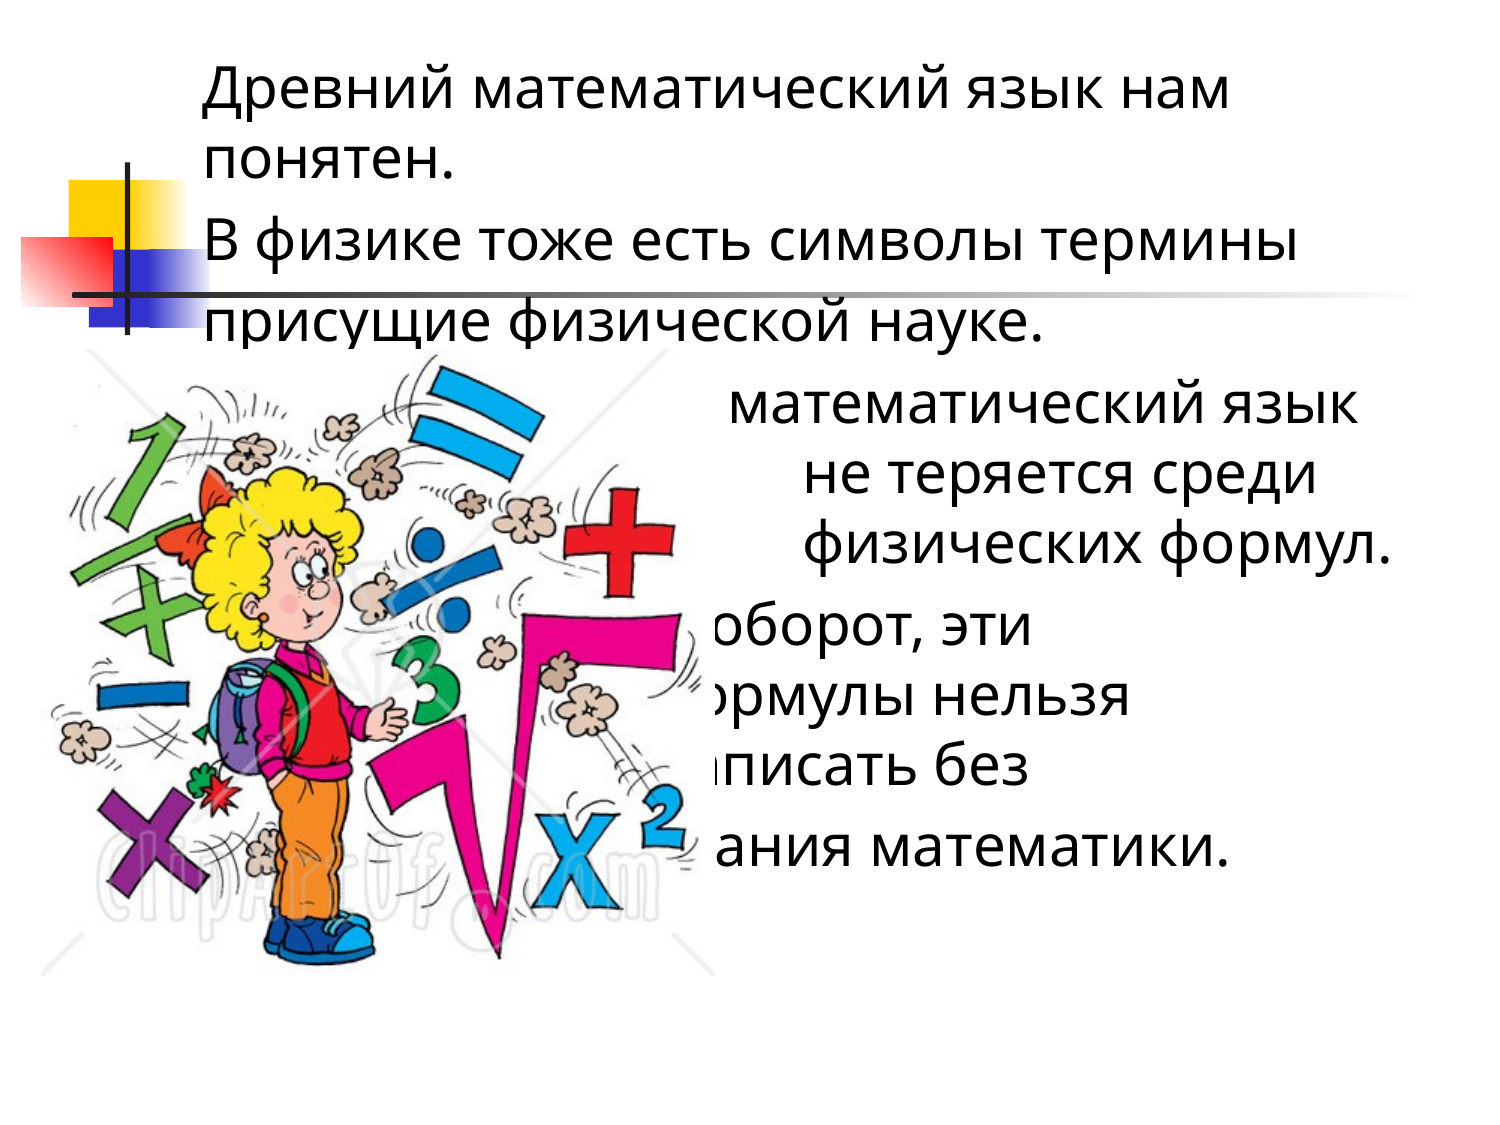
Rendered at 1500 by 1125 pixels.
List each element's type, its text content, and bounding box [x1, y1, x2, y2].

picture [40, 349, 715, 976]
list Древний математический язык нам понятен. В физике тоже есть символы термины присущие физической науке. Но математический язык не теряется среди физических формул. Наоборот, эти формулы нельзя написать без знания математики. [130, 42, 1500, 917]
